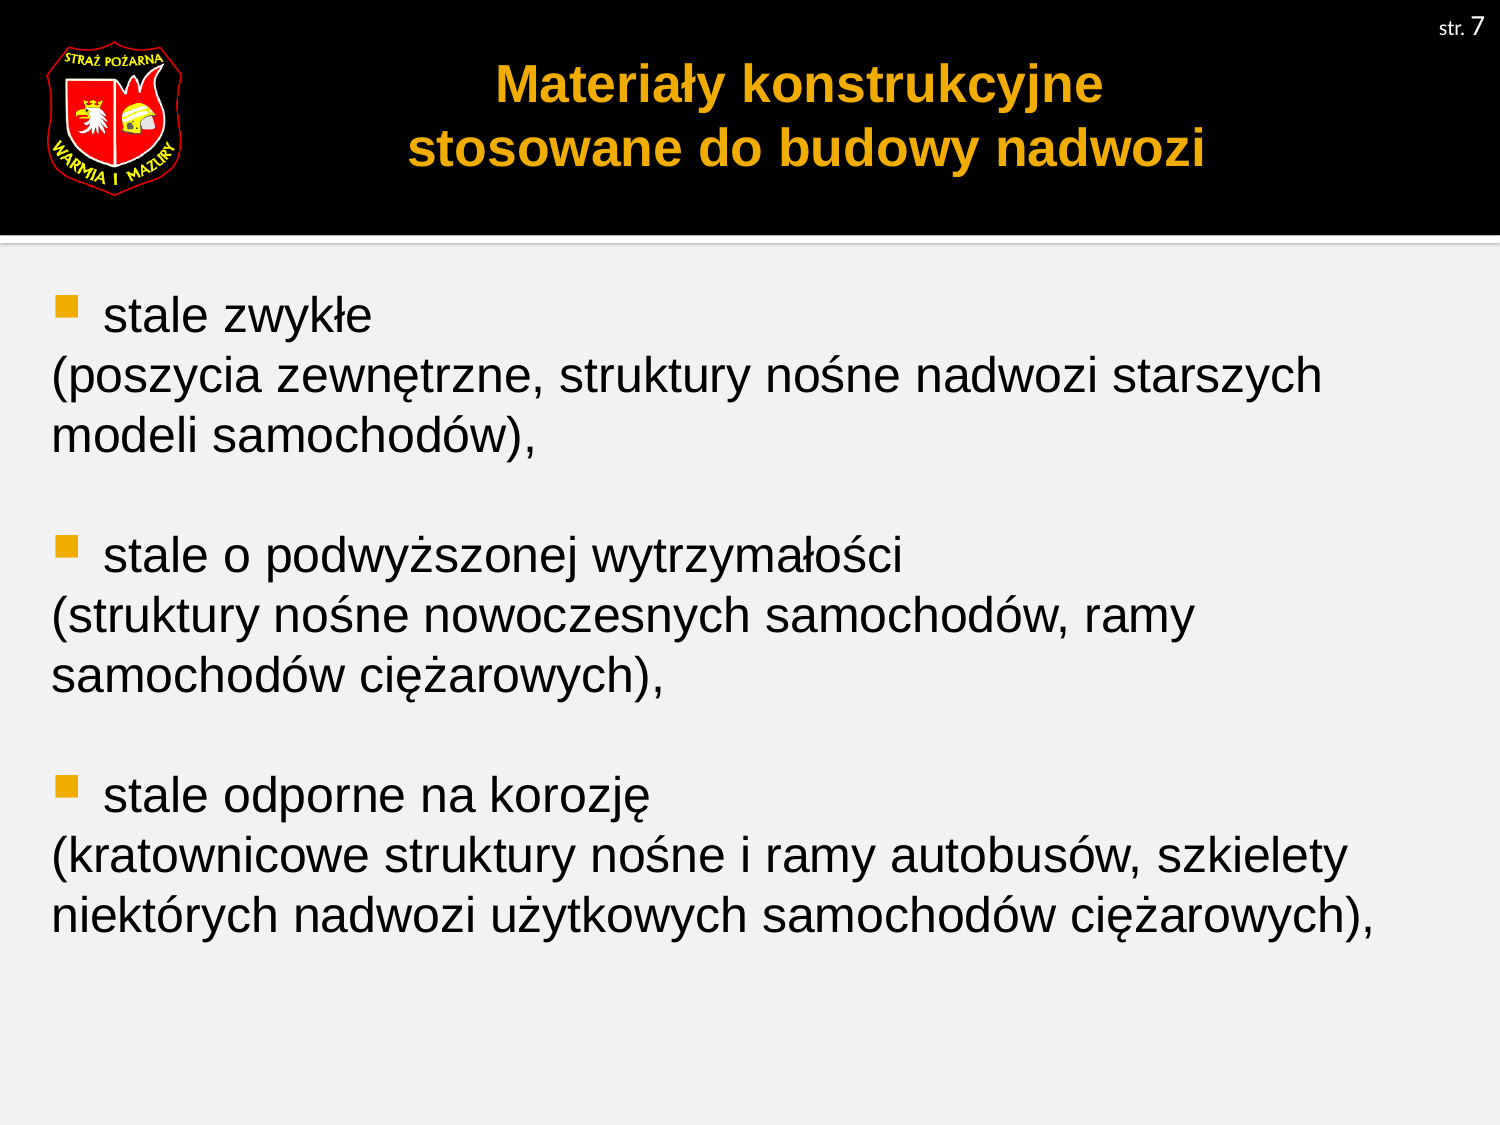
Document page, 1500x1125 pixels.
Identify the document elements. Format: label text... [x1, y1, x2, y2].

slide_number str. 7 [1404, 0, 1500, 41]
list stale zwykłe (poszycia zewnętrzne, struktury nośne nadwozi starszych modeli samochodów), stale o podwyższonej wytrzymałości (struktury nośne nowoczesnych samochodów, ramy samochodów ciężarowych), stale odporne na korozję (kratownicowe struktury nośne i ramy autobusów, szkielety niektórych nadwozi użytkowych samochodów ciężarowych), [22, 197, 1448, 1125]
picture [46, 41, 182, 196]
title Materiały konstrukcyjne stosowane do budowy nadwozi [218, 41, 1388, 185]
